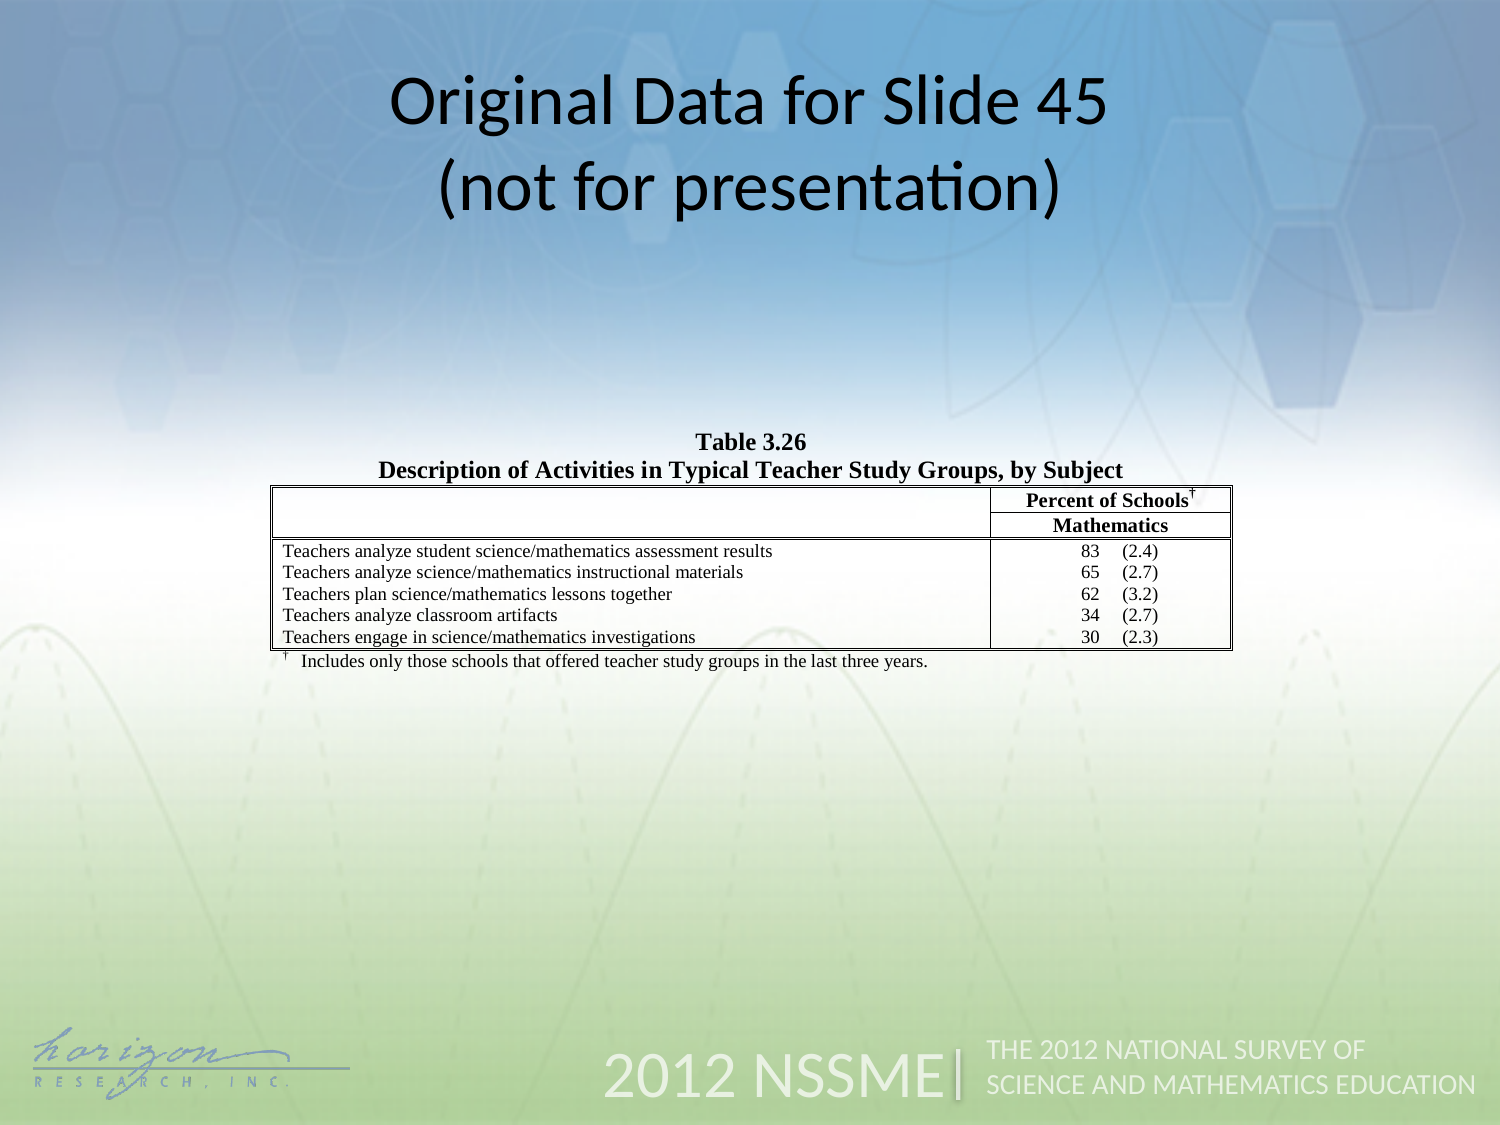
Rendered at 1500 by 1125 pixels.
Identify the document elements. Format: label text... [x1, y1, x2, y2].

picture [0, 0, 1500, 1125]
text_box Original Data for Slide 45 (not for presentation) [74, 45, 1425, 233]
